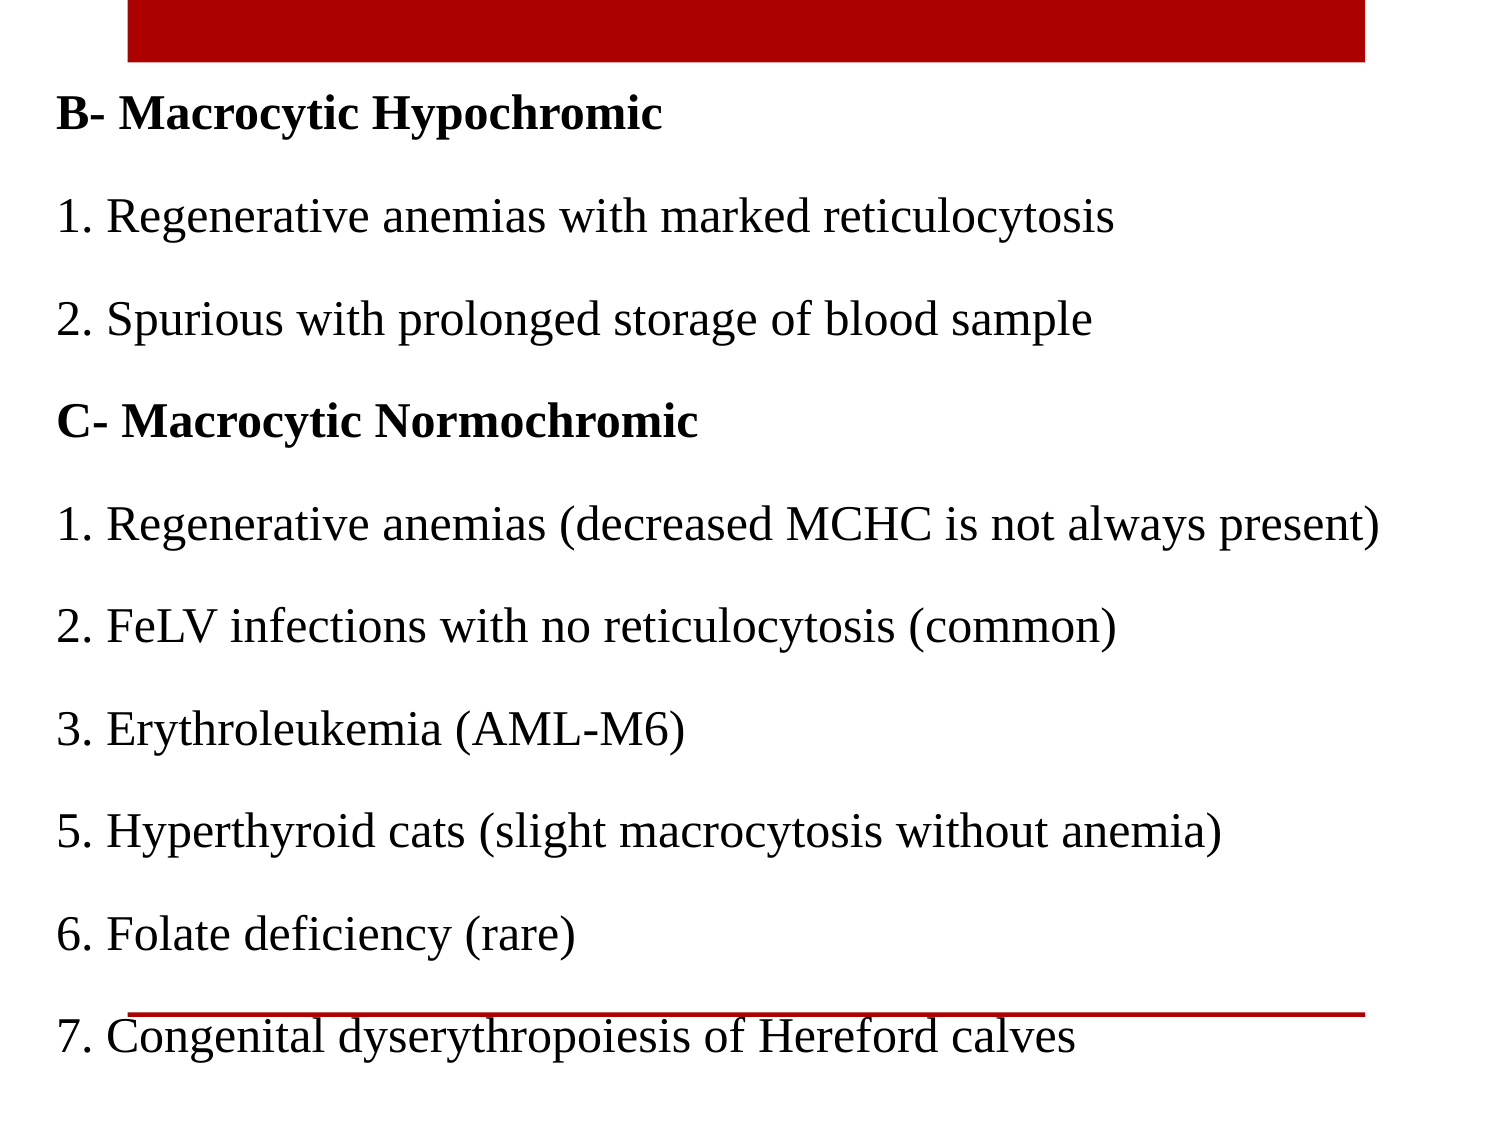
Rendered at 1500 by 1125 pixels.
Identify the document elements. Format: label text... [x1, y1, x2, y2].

text_box B- Macrocytic Hypochromic 1. Regenerative anemias with marked reticulocytosis 2. Spurious with prolonged storage of blood sample C- Macrocytic Normochromic 1. Regenerative anemias (decreased MCHC is not always present) 2. FeLV infections with no reticulocytosis (common) 3. Erythroleukemia (AML-M6) 5. Hyperthyroid cats (slight macrocytosis without anemia) 6. Folate deficiency (rare) 7. Congenital dyserythropoiesis of Hereford calves [41, 42, 1459, 1071]
